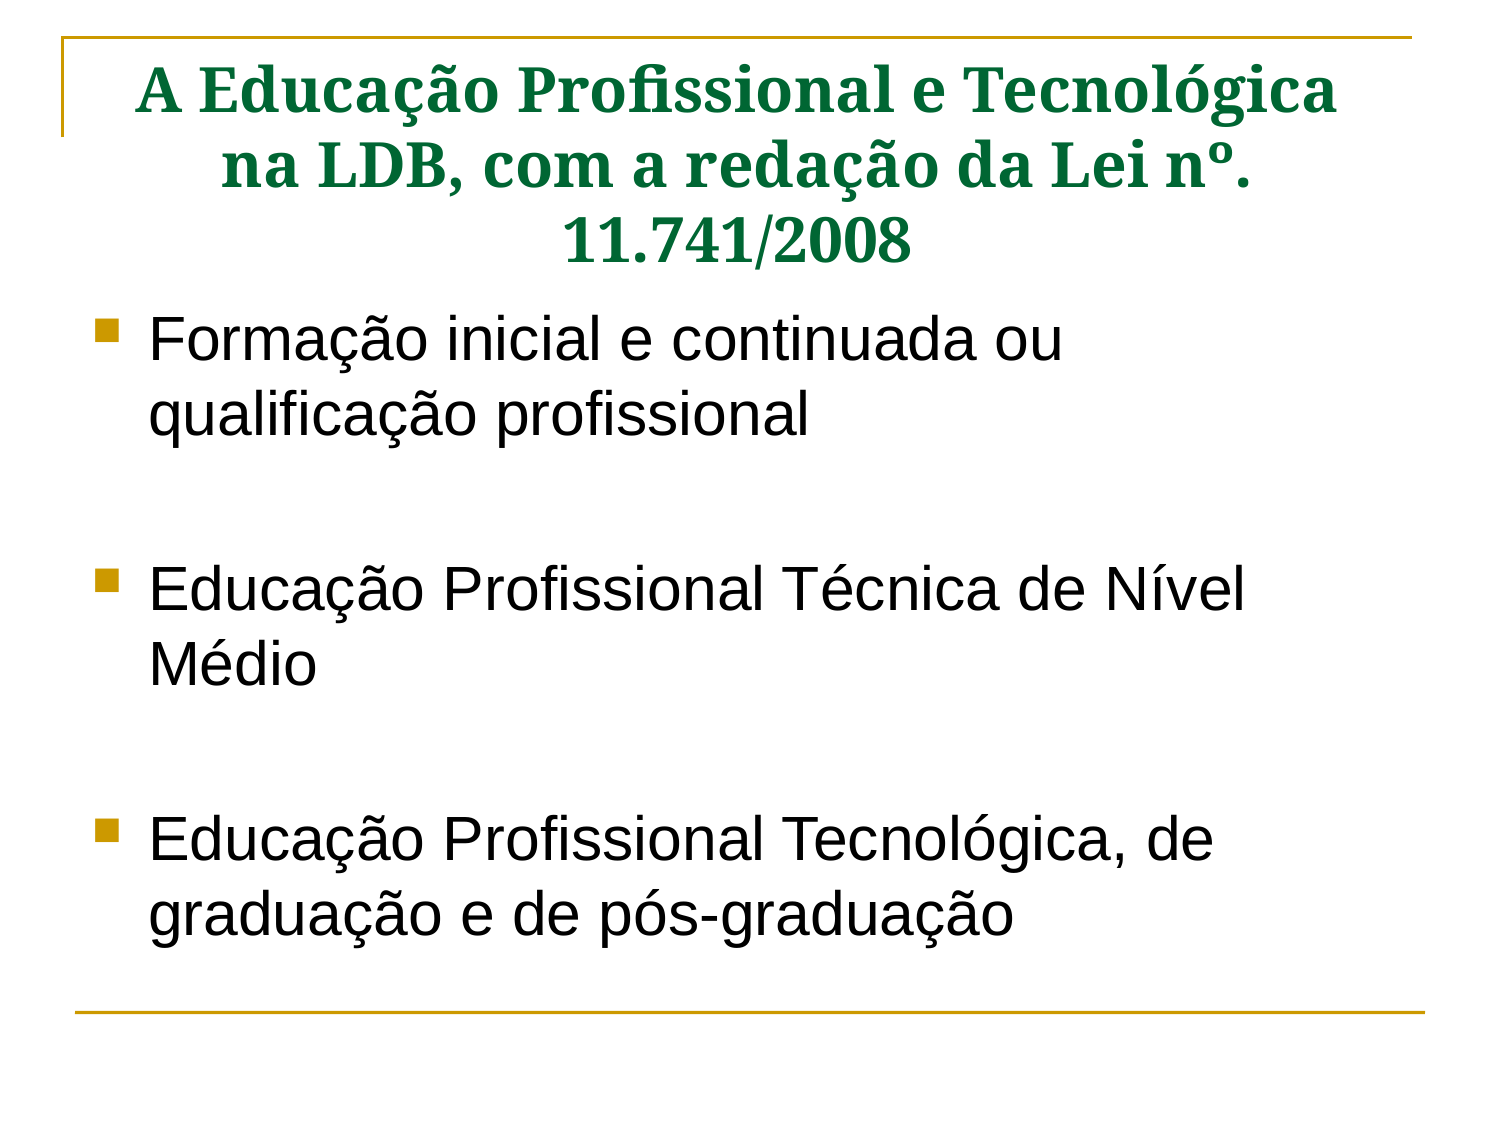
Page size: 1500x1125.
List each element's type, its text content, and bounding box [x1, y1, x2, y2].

list Formação inicial e continuada ou qualificação profissional Educação Profissional Técnica de Nível Médio Educação Profissional Tecnológica, de graduação e de pós-graduação [76, 290, 1389, 1125]
title A Educação Profissional e Tecnológica na LDB, com a redação da Lei nº. 11.741/2008 [88, 42, 1388, 221]
